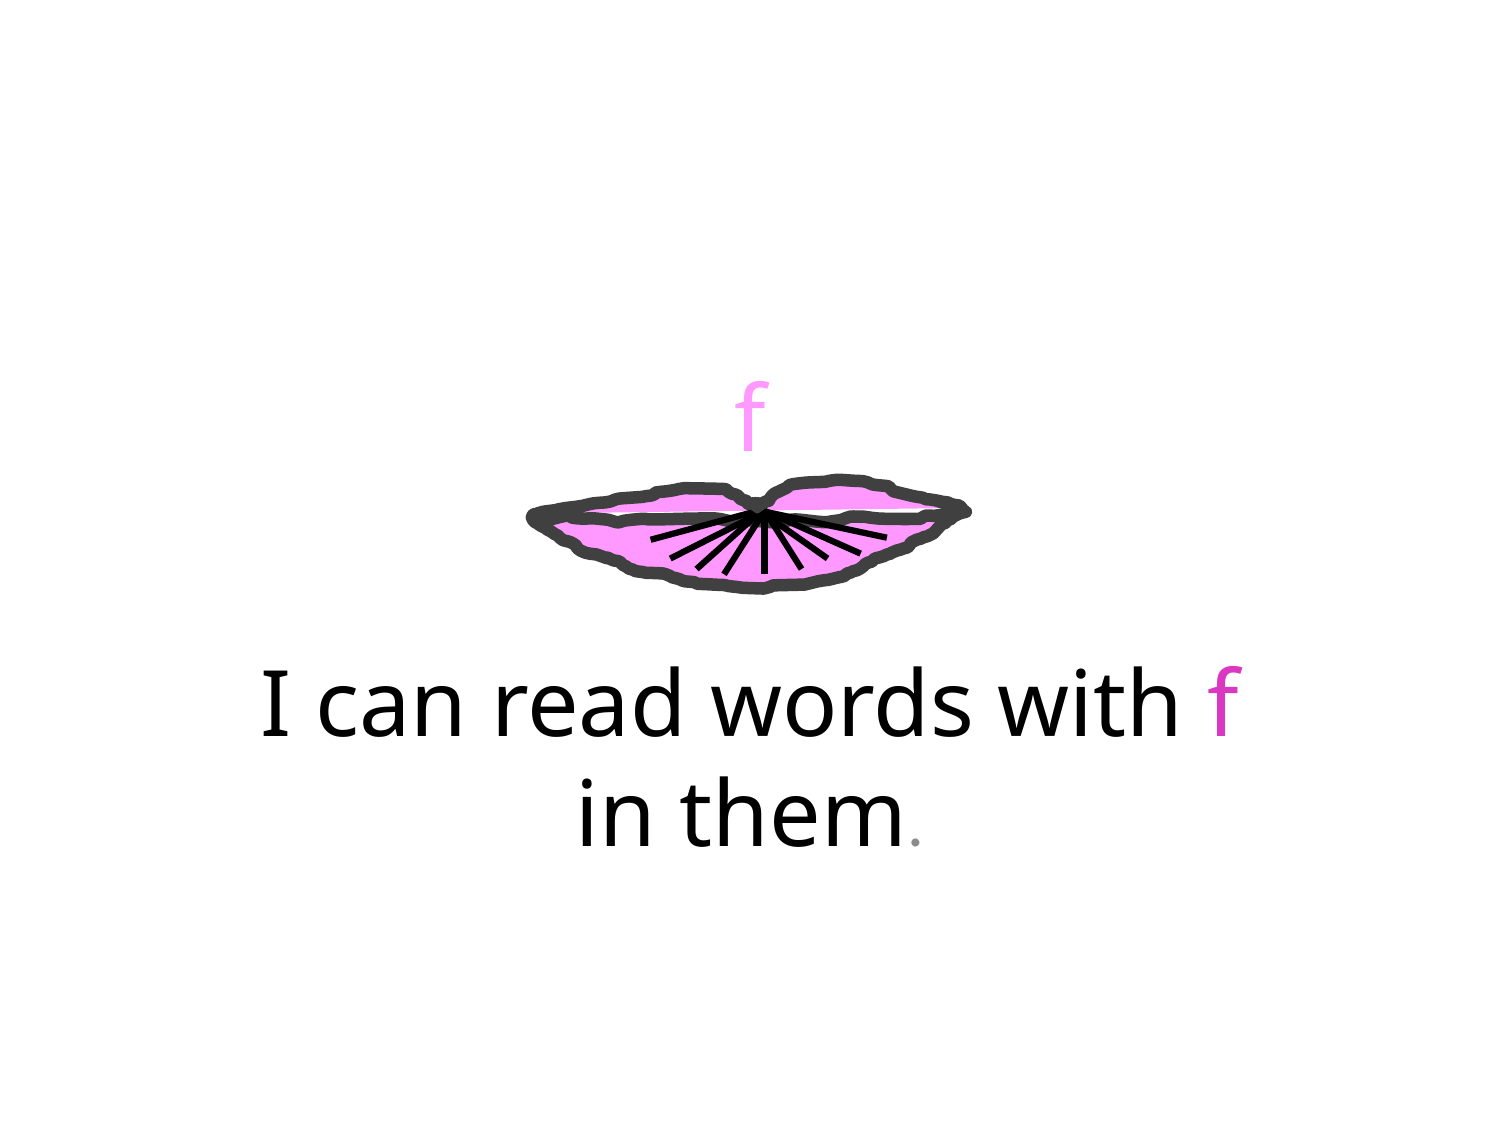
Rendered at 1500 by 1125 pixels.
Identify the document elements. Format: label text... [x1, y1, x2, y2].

title f [112, 349, 1388, 591]
subtitle I can read words with f in them. [225, 637, 1275, 925]
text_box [531, 479, 967, 589]
